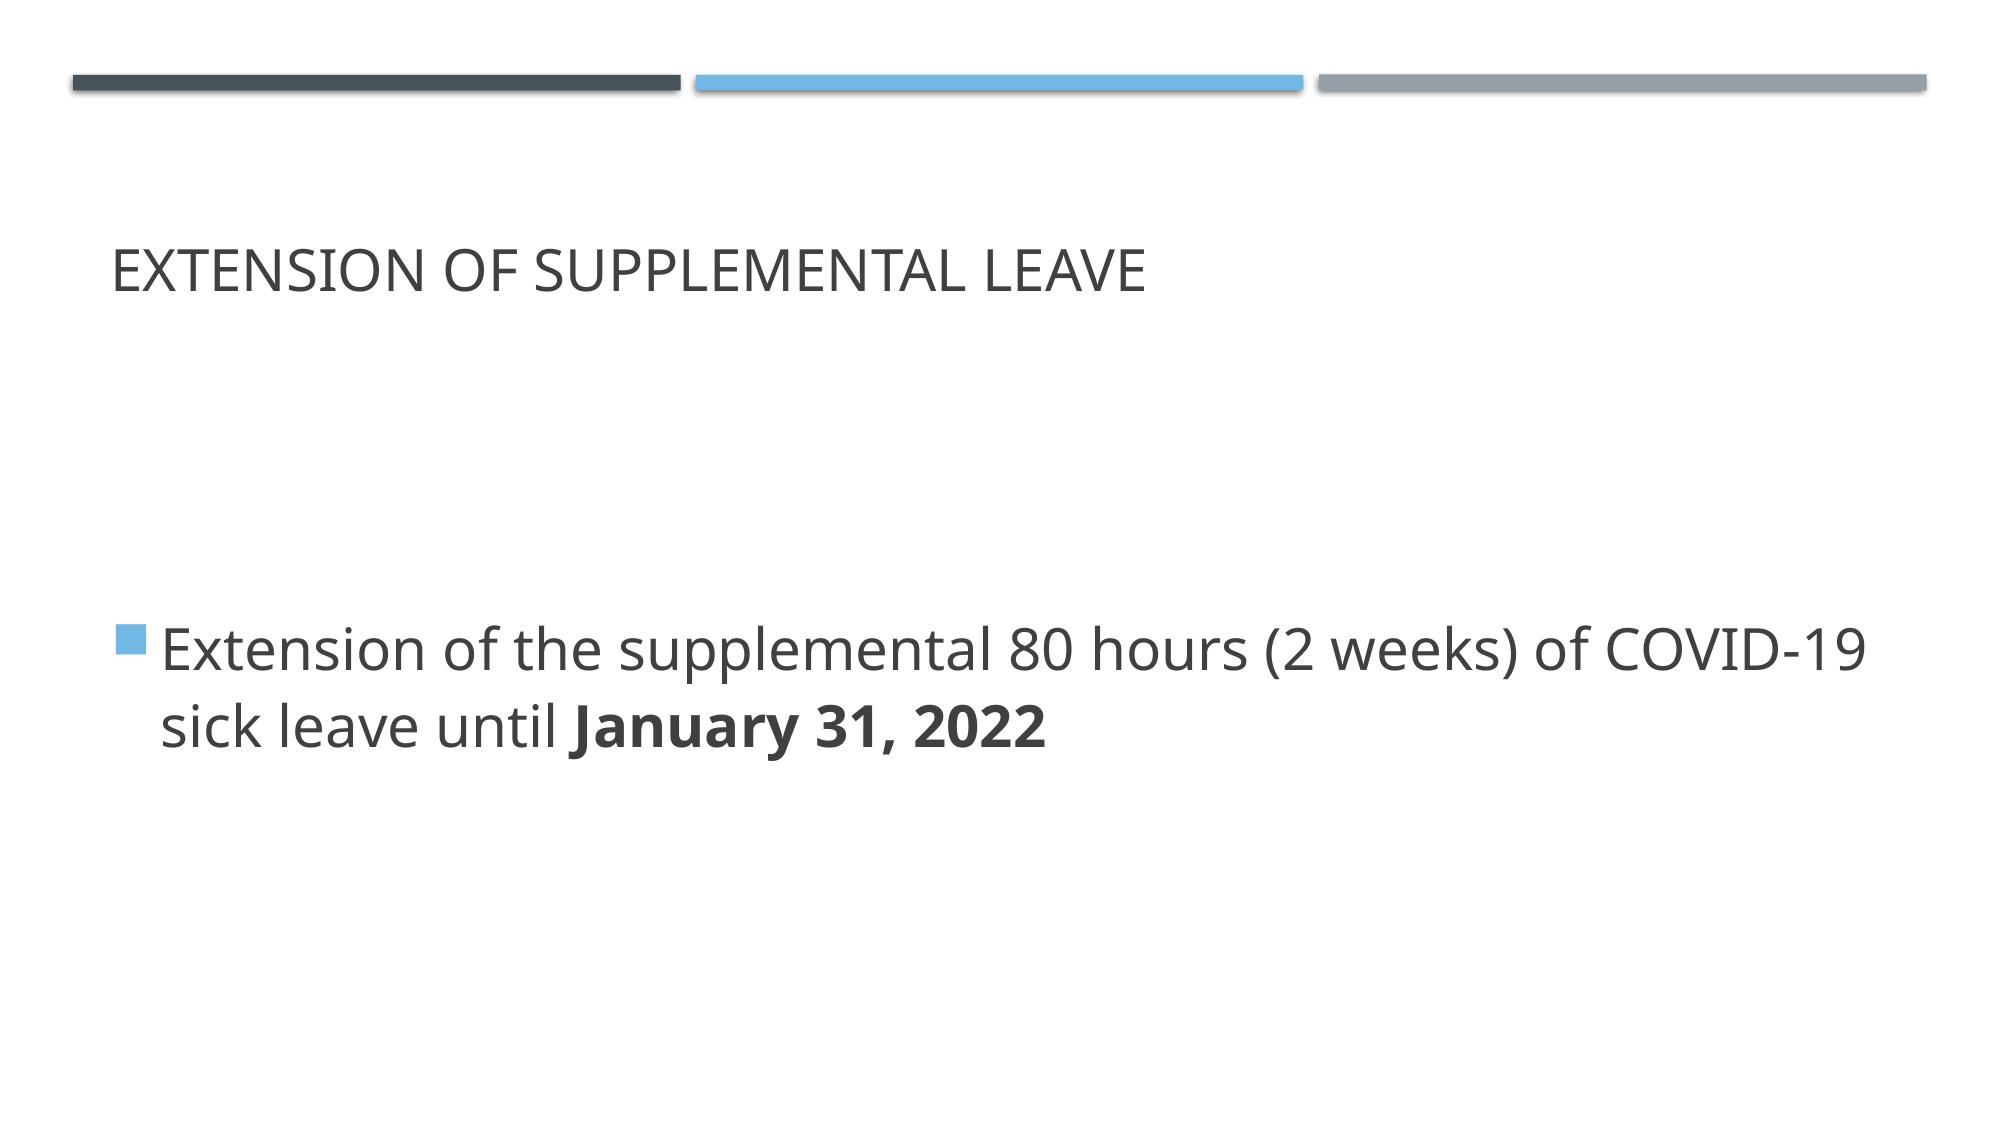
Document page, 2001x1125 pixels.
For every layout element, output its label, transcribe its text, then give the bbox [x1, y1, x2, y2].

list Extension of the supplemental 80 hours (2 weeks) of COVID-19 sick leave until January 31, 2022 [95, 383, 1905, 981]
title Extension of supplemental Leave [95, 115, 1905, 311]
